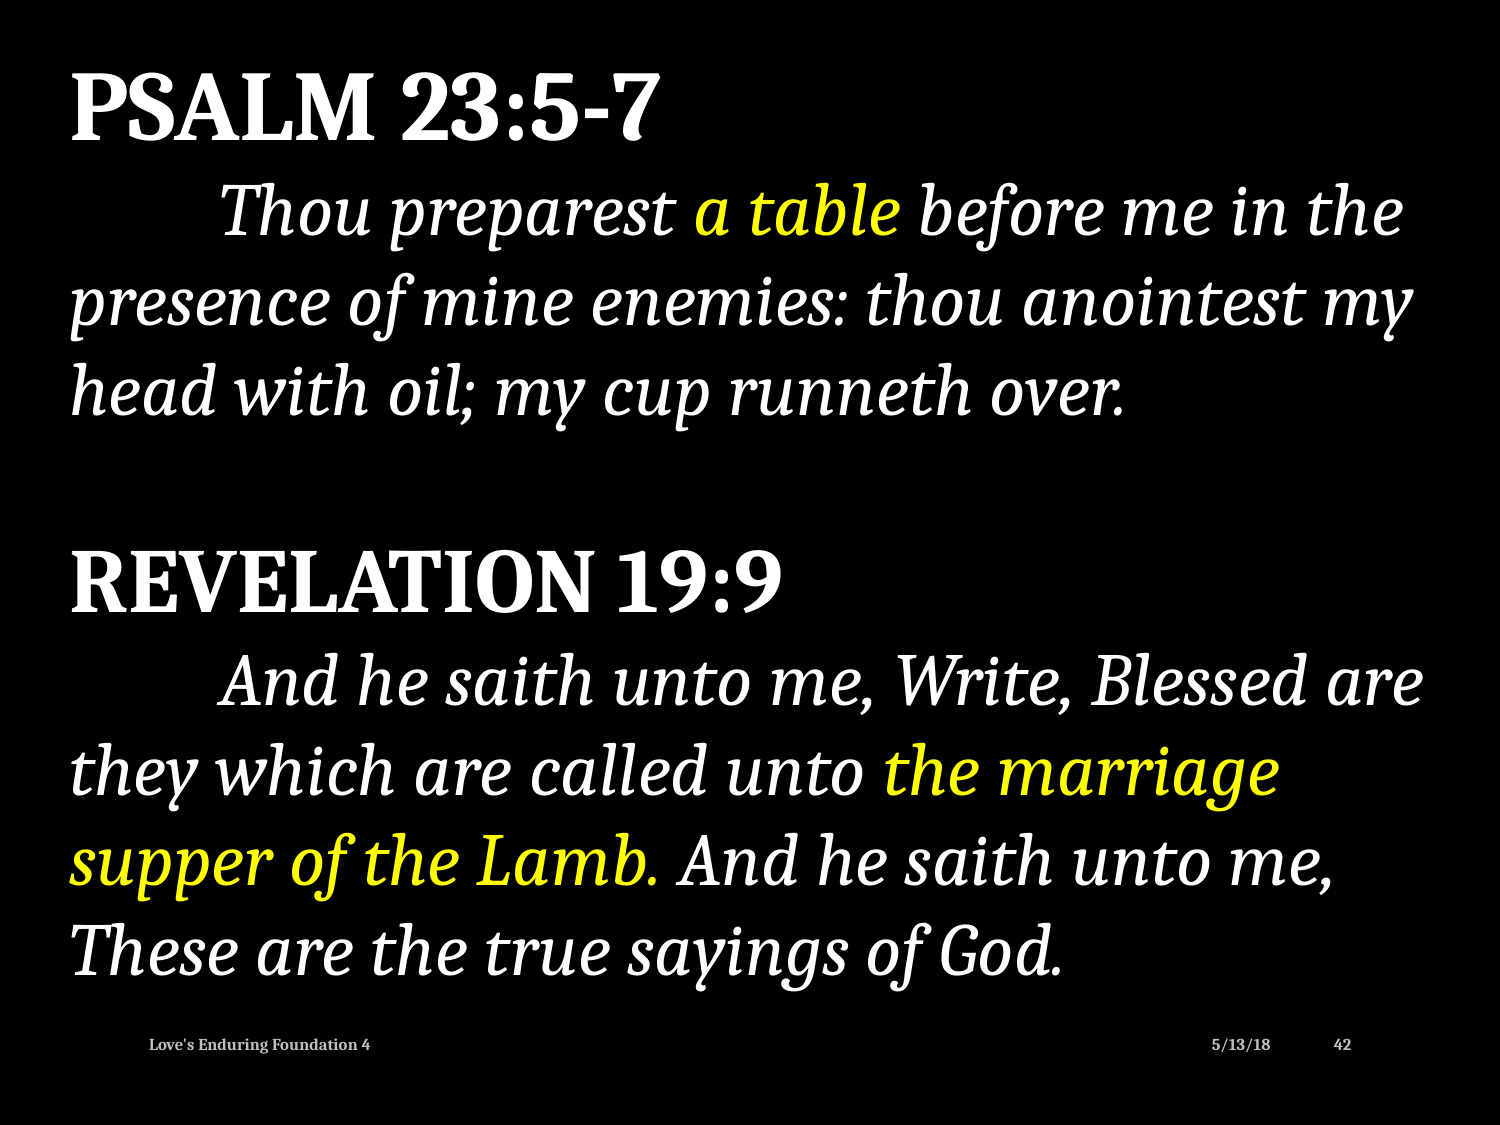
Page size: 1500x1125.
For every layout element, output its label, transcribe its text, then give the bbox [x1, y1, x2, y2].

footer Love's Enduring Foundation 4 [134, 1013, 1057, 1074]
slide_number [1074, 1013, 1286, 1074]
text_box PSALM 23:5-7 Thou preparest a table before me in the presence of mine enemies: thou anointest my head with oil; my cup runneth over. REVELATION 19:9 And he saith unto me, Write, Blessed are they which are called unto the marriage supper of the Lamb. And he saith unto me, These are the true sayings of God. [54, 33, 1452, 998]
slide_number 42 [1298, 1013, 1367, 1074]
